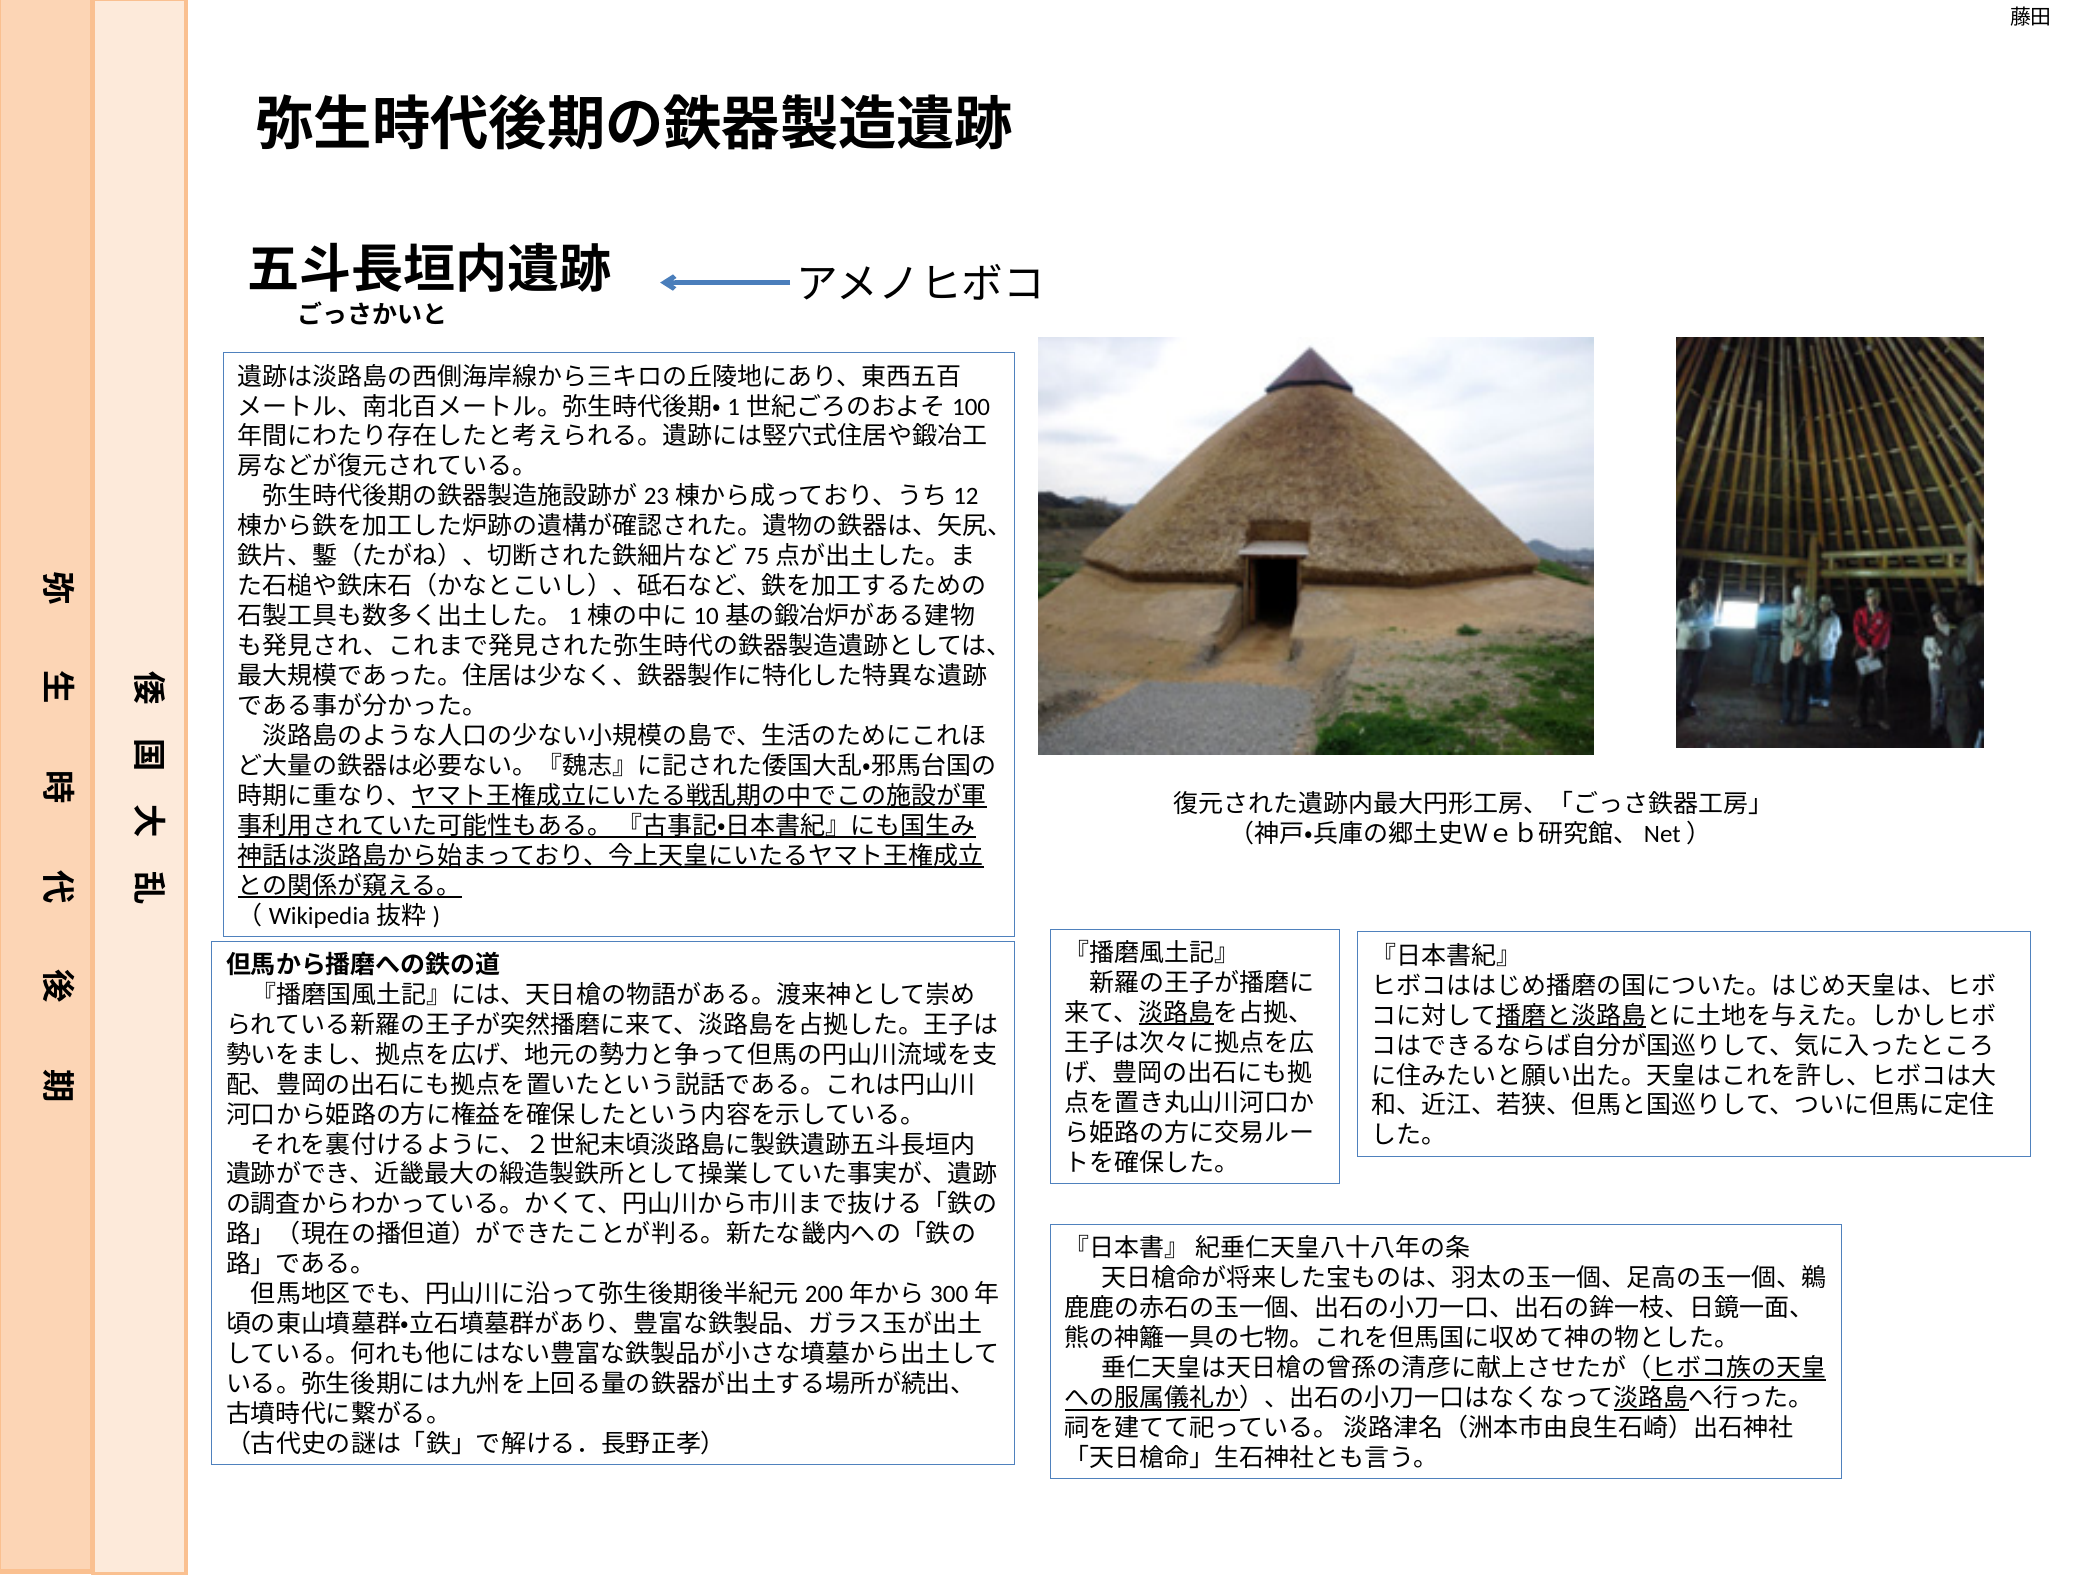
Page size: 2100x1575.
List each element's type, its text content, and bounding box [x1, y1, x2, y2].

text_box 遺跡は淡路島の西側海岸線から三キロの丘陵地にあり、東西五百メートル、南北百メートル。弥生時代後期・1世紀ごろのおよそ100年間にわたり存在したと考えられる。遺跡には竪穴式住居や鍛冶工房などが復元されている。 弥生時代後期の鉄器製造施設跡が23棟から成っており、うち12棟から鉄を加工した炉跡の遺構が確認された。遺物の鉄器は、矢尻、鉄片、鏨（たがね）、切断された鉄細片など75点が出土した。また石槌や鉄床石（かなとこいし）、砥石など、鉄を加工するための石製工具も数多く出土した。1棟の中に10基の鍛冶炉がある建物も発見され、これまで発見された弥生時代の鉄器製造遺跡としては、最大規模であった。住居は少なく、鉄器製作に特化した特異な遺跡である事が分かった。 淡路島のような人口の少ない小規模の島で、生活のためにこれほど大量の鉄器は必要ない。『魏志』に記された倭国大乱・邪馬台国の時期に重なり、ヤマト王権成立にいたる戦乱期の中でこの施設が軍事利用されていた可能性もある。 『古事記・日本書紀』にも国生み神話は淡路島から始まっており、今上天皇にいたるヤマト王権成立との関係が窺える。 （Wikipedia抜粋) [223, 352, 1015, 937]
text_box 弥 生 時 代 後 期 [16, 556, 87, 992]
text_box 藤田 [1995, 0, 2067, 36]
text_box 『日本書紀』 ヒボコははじめ播磨の国についた。はじめ天皇は、ヒボコに対して播磨と淡路島とに土地を与えた。しかしヒボコはできるならば自分が国巡りして、気に入ったところに住みたいと願い出た。天皇はこれを許し、ヒボコは大和、近江、若狭、但馬と国巡りして、ついに但馬に定住した。 [1357, 931, 2031, 1157]
text_box [0, 0, 94, 1574]
text_box 復元された遺跡内最大円形工房、「ごっさ鉄器工房」 （神戸・兵庫の郷土史Ｗｅｂ研究館、Net） [1113, 780, 1834, 856]
text_box 倭 国 大 乱 [107, 656, 179, 871]
text_box アメノヒボコ [781, 249, 1060, 315]
picture [1037, 337, 1594, 755]
picture [1675, 337, 1984, 748]
text_box 但馬から播磨への鉄の道 『播磨国風土記』には、天日槍の物語がある。渡来神として崇められている新羅の王子が突然播磨に来て、淡路島を占拠した。王子は勢いをまし、拠点を広げ、地元の勢力と争って但馬の円山川流域を支配、豊岡の出石にも拠点を置いたという説話である。これは円山川河口から姫路の方に権益を確保したという内容を示している。 それを裏付けるように、２世紀末頃淡路島に製鉄遺跡五斗長垣内遺跡ができ、近畿最大の緞造製鉄所として操業していた事実が、遺跡の調査からわかっている。かくて、円山川から市川まで抜ける「鉄の路」（現在の播但道）ができたことが判る。新たな畿内への「鉄の路」である。 但馬地区でも、円山川に沿って弥生後期後半紀元200年から300年頃の東山墳墓群・立石墳墓群があり、豊富な鉄製品、ガラス玉が出土している。何れも他にはない豊富な鉄製品が小さな墳墓から出土している。弥生後期には九州を上回る量の鉄器が出土する場所が続出、古墳時代に繋がる。 （古代史の謎は「鉄」で解ける．長野正孝） [211, 941, 1015, 1465]
text_box 弥生時代後期の鉄器製造遺跡 [241, 78, 1029, 164]
text_box 『日本書』 紀垂仁天皇八十八年の条 天日槍命が将来した宝ものは、羽太の玉一個、足高の玉一個、鵜鹿鹿の赤石の玉一個、出石の小刀一口、出石の鉾一枝、日鏡一面、熊の神籬一具の七物。これを但馬国に収めて神の物とした。 垂仁天皇は天日槍の曾孫の清彦に献上させたが（ヒボコ族の天皇への服属儀礼か）、出石の小刀一口はなくなって淡路島へ行った。祠を建てて祀っている。 淡路津名（洲本市由良生石崎）出石神社「天日槍命」生石神社とも言う。 [1050, 1224, 1842, 1479]
text_box 『播磨風土記』 新羅の王子が播磨に来て、淡路島を占拠、王子は次々に拠点を広げ、豊岡の出石にも拠点を置き丸山川河口から姫路の方に交易ルートを確保した。 [1050, 929, 1340, 1184]
text_box 五斗長垣内遺跡 ごっさかいと [232, 228, 627, 336]
text_box [91, 0, 188, 1575]
